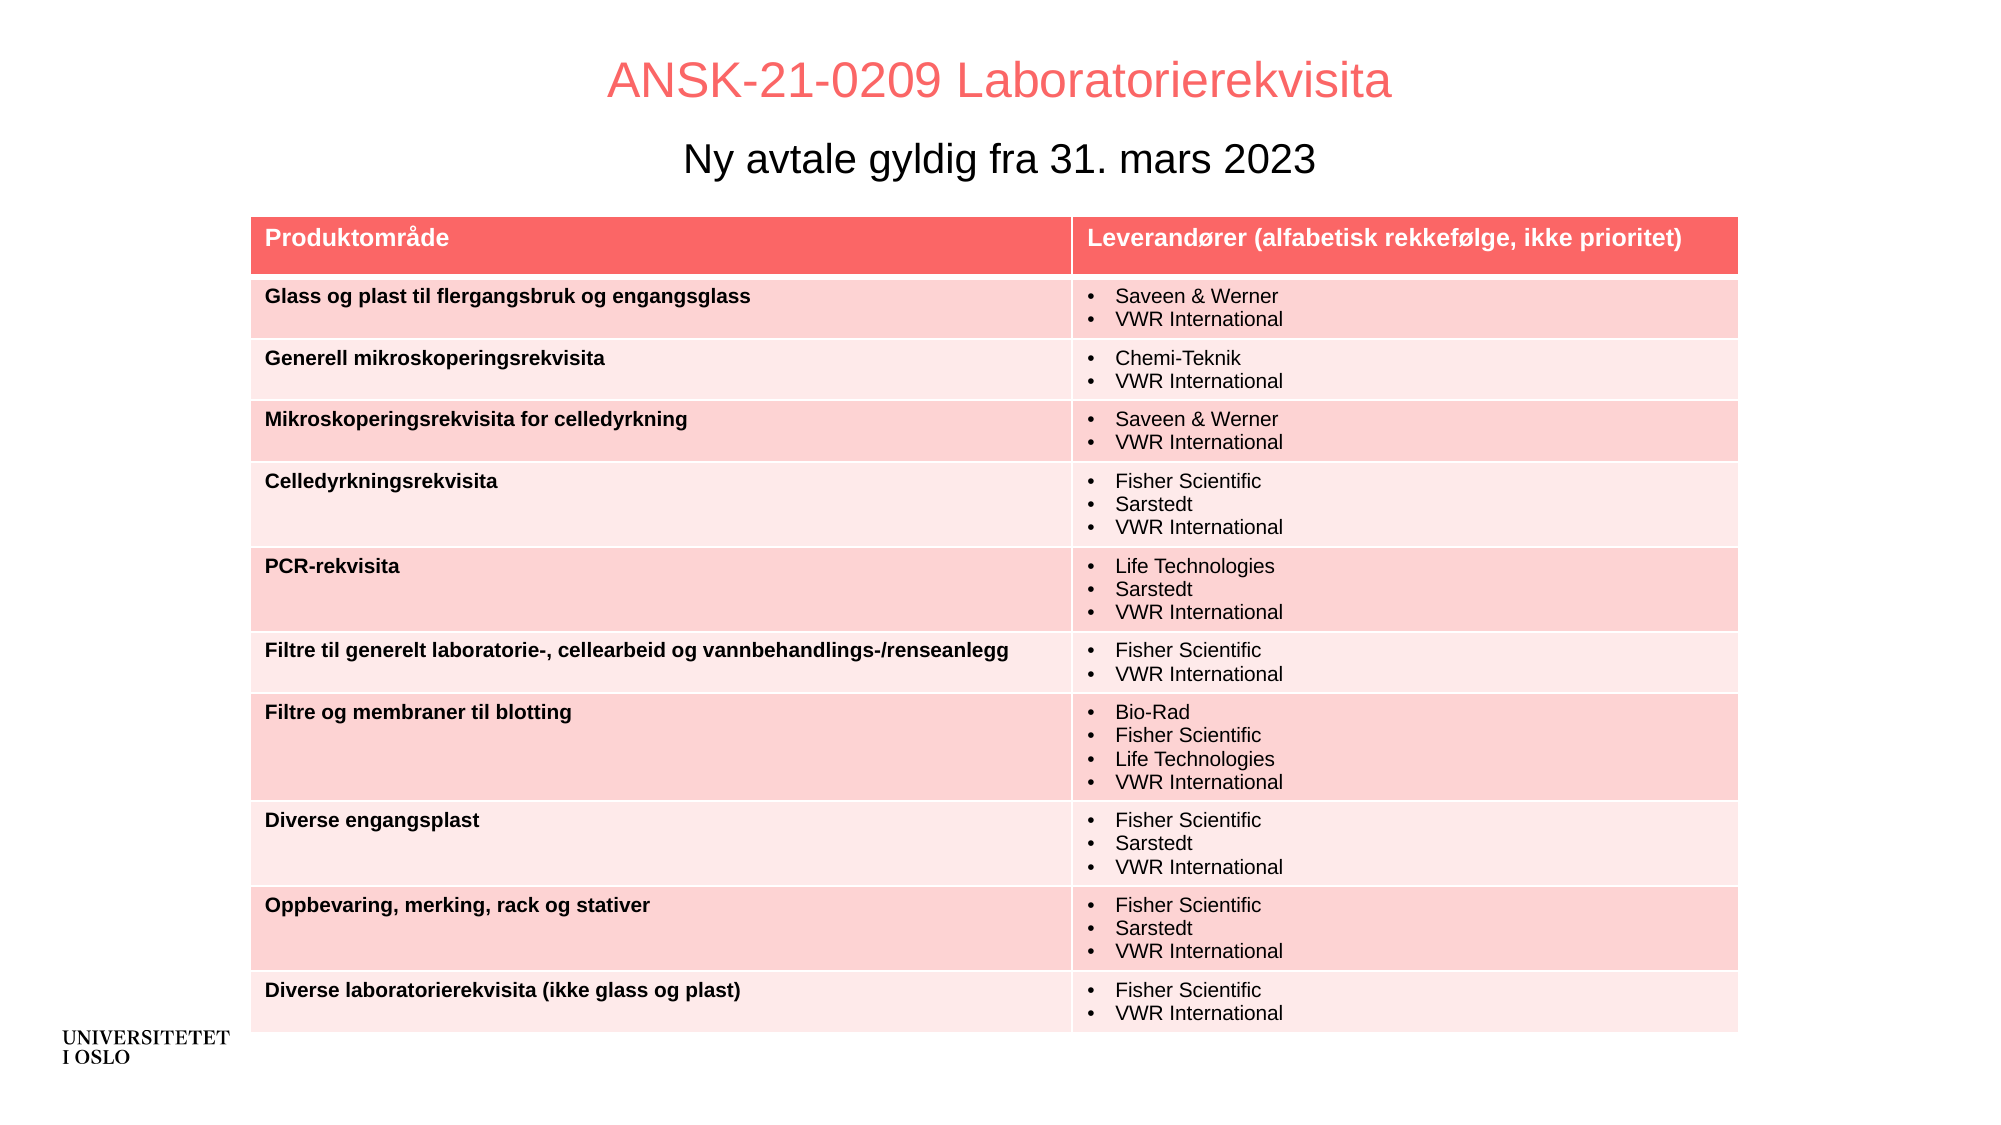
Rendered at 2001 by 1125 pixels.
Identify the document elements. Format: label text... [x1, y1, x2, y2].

table_cell Saveen & Werner VWR International [1073, 280, 1738, 338]
table_header Leverandører (alfabetisk rekkefølge, ikke prioritet) [1073, 217, 1738, 274]
subtitle ANSK-21-0209 Laboratorierekvisita Ny avtale gyldig fra 31. mars 2023 [249, 47, 1750, 203]
table_cell Fisher Scientific Sarstedt VWR International [1073, 802, 1738, 885]
table_cell Diverse laboratorierekvisita (ikke glass og plast) [251, 972, 1071, 1032]
table_cell Fisher Scientific VWR International [1073, 633, 1738, 692]
table_cell Bio-Rad Fisher Scientific Life Technologies VWR International [1073, 694, 1738, 800]
table_cell Glass og plast til flergangsbruk og engangsglass [251, 280, 1071, 338]
table_cell Filtre og membraner til blotting [251, 694, 1071, 800]
table_cell Generell mikroskoperingsrekvisita [251, 340, 1071, 399]
table_cell Celledyrkningsrekvisita [251, 463, 1071, 546]
picture [62, 1030, 230, 1064]
table_cell Mikroskoperingsrekvisita for celledyrkning [251, 401, 1071, 461]
table_cell Saveen & Werner VWR International [1073, 401, 1738, 461]
table_cell PCR-rekvisita [251, 548, 1071, 631]
table_cell Fisher Scientific Sarstedt VWR International [1073, 887, 1738, 970]
table_cell Fisher Scientific VWR International [1073, 972, 1738, 1032]
table_cell Life Technologies Sarstedt VWR International [1073, 548, 1738, 631]
table_cell Chemi-Teknik VWR International [1073, 340, 1738, 399]
table_cell Oppbevaring, merking, rack og stativer [251, 887, 1071, 970]
table_cell Fisher Scientific Sarstedt VWR International [1073, 463, 1738, 546]
table_cell Diverse engangsplast [251, 802, 1071, 885]
table_cell Filtre til generelt laboratorie-, cellearbeid og vannbehandlings-/renseanlegg [251, 633, 1071, 692]
table_header Produktområde [251, 217, 1071, 274]
